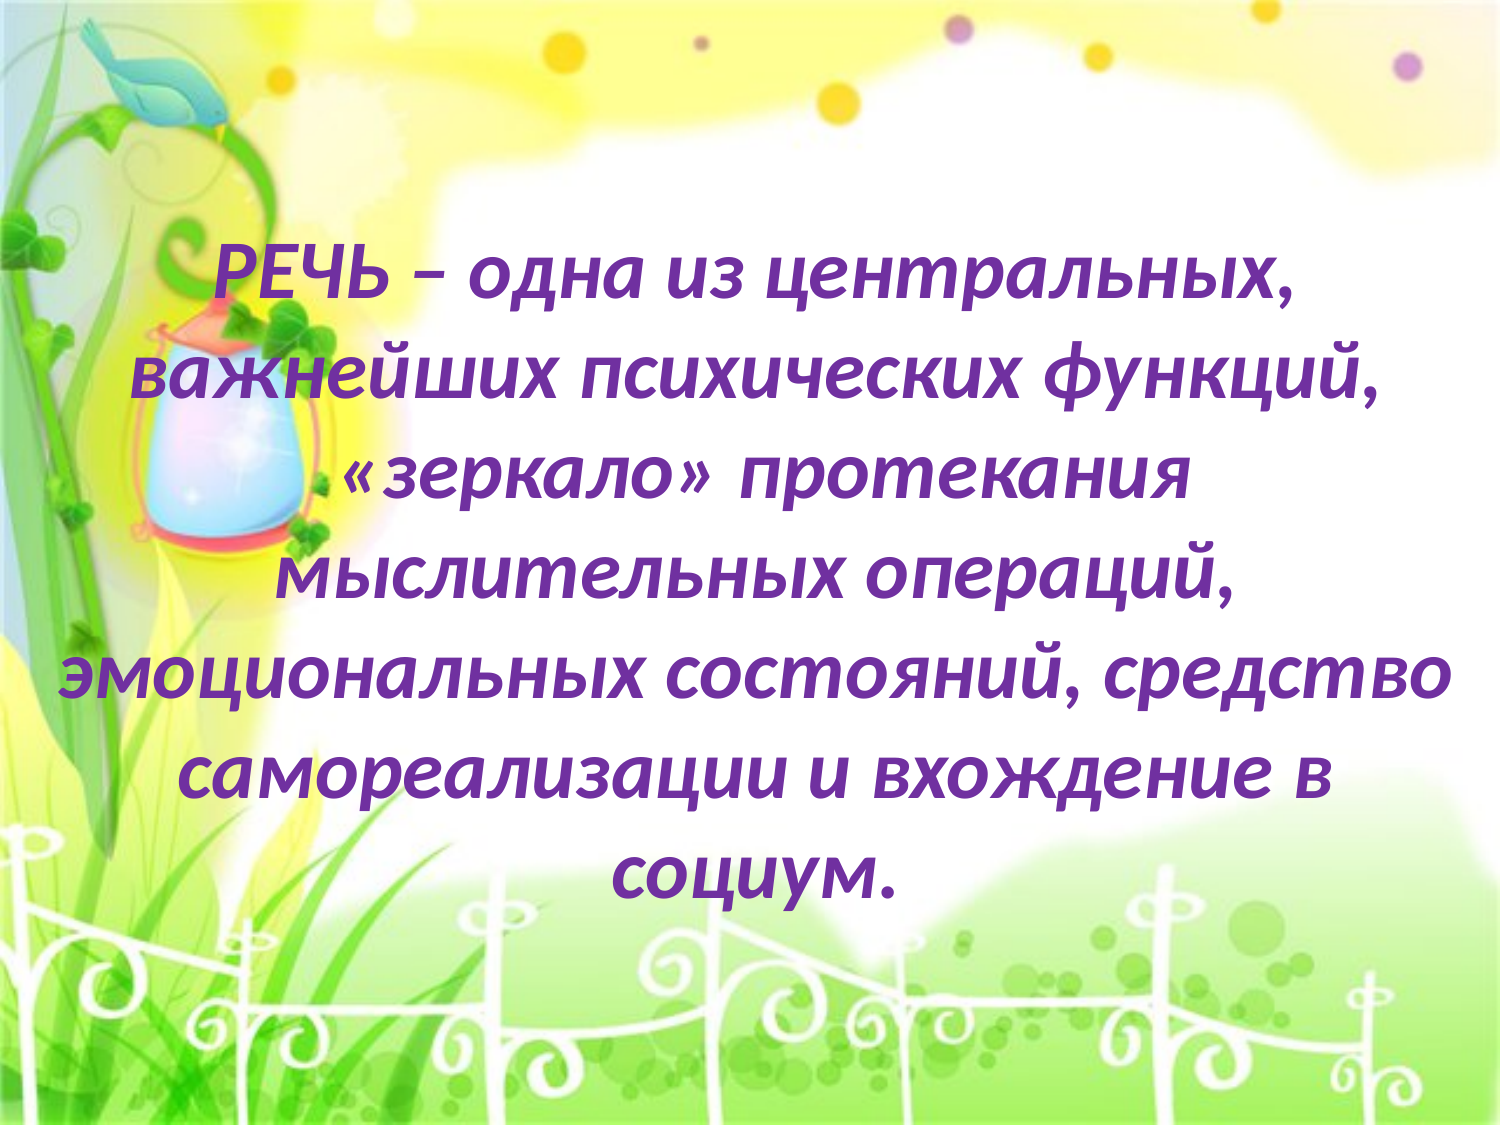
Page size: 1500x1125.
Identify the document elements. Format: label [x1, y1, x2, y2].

list [0, 0, 1500, 1125]
